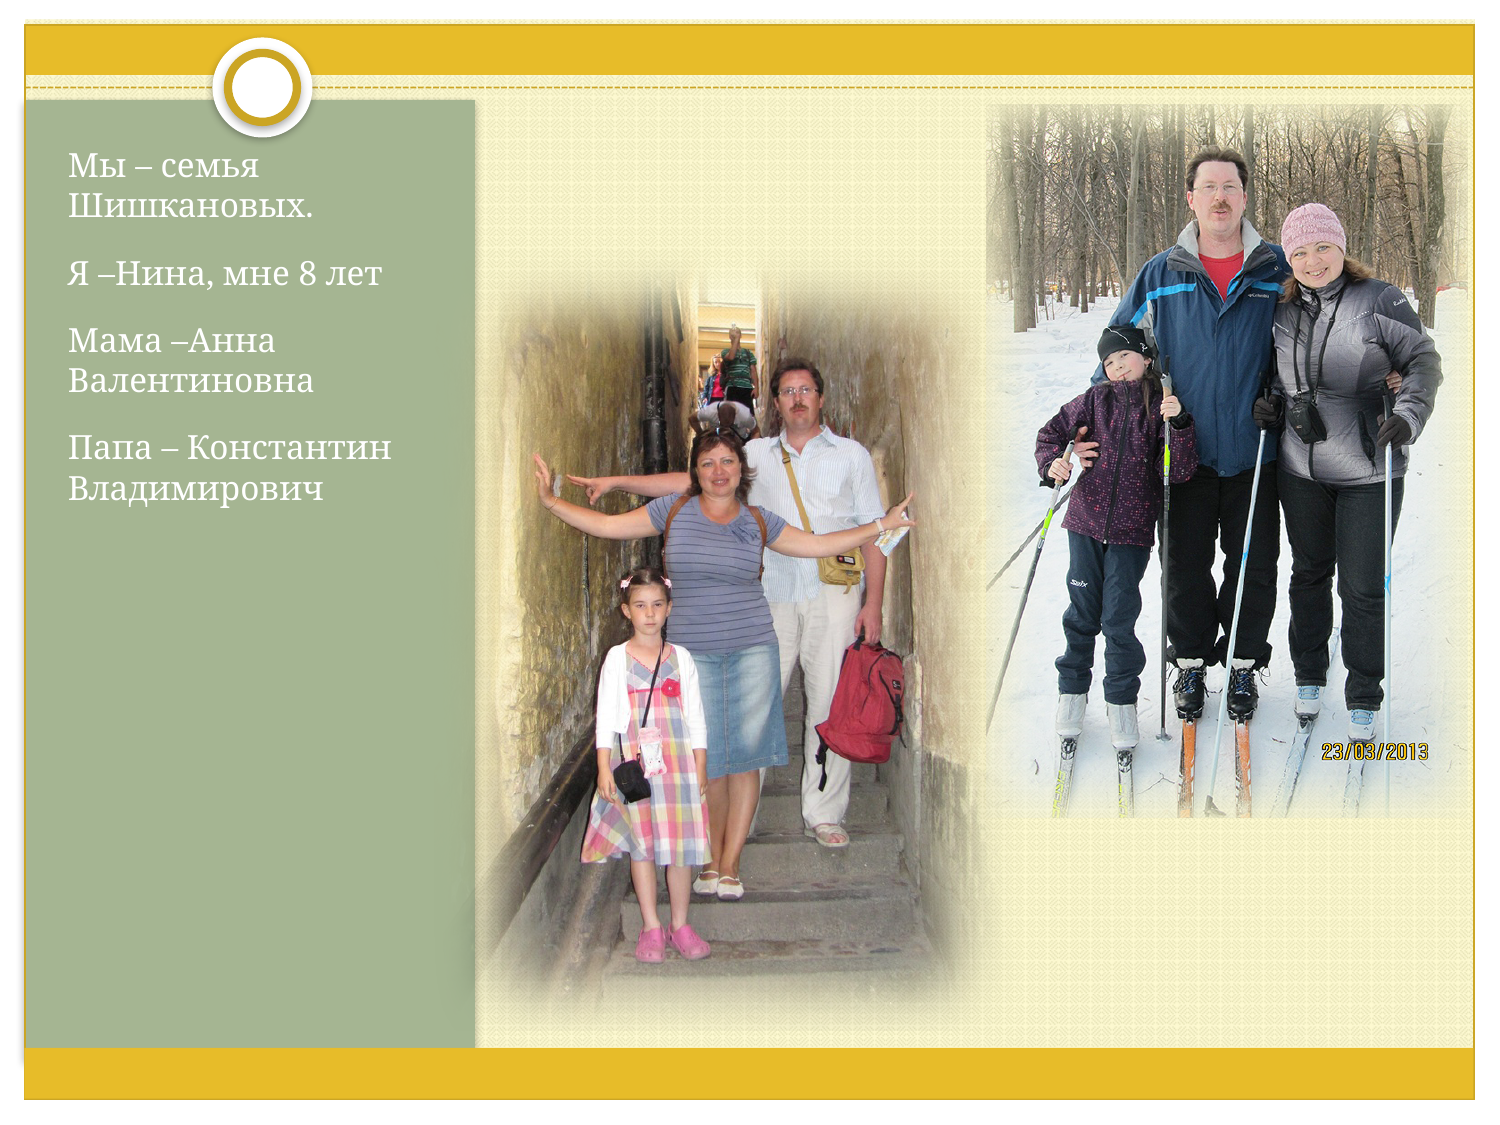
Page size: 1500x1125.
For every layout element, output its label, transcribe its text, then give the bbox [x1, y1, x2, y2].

picture [371, 101, 1468, 1032]
list Мы – семья Шишкановых. Я –Нина, мне 8 лет Мама –Анна Валентиновна Папа – Константин Владимирович [53, 137, 365, 1035]
